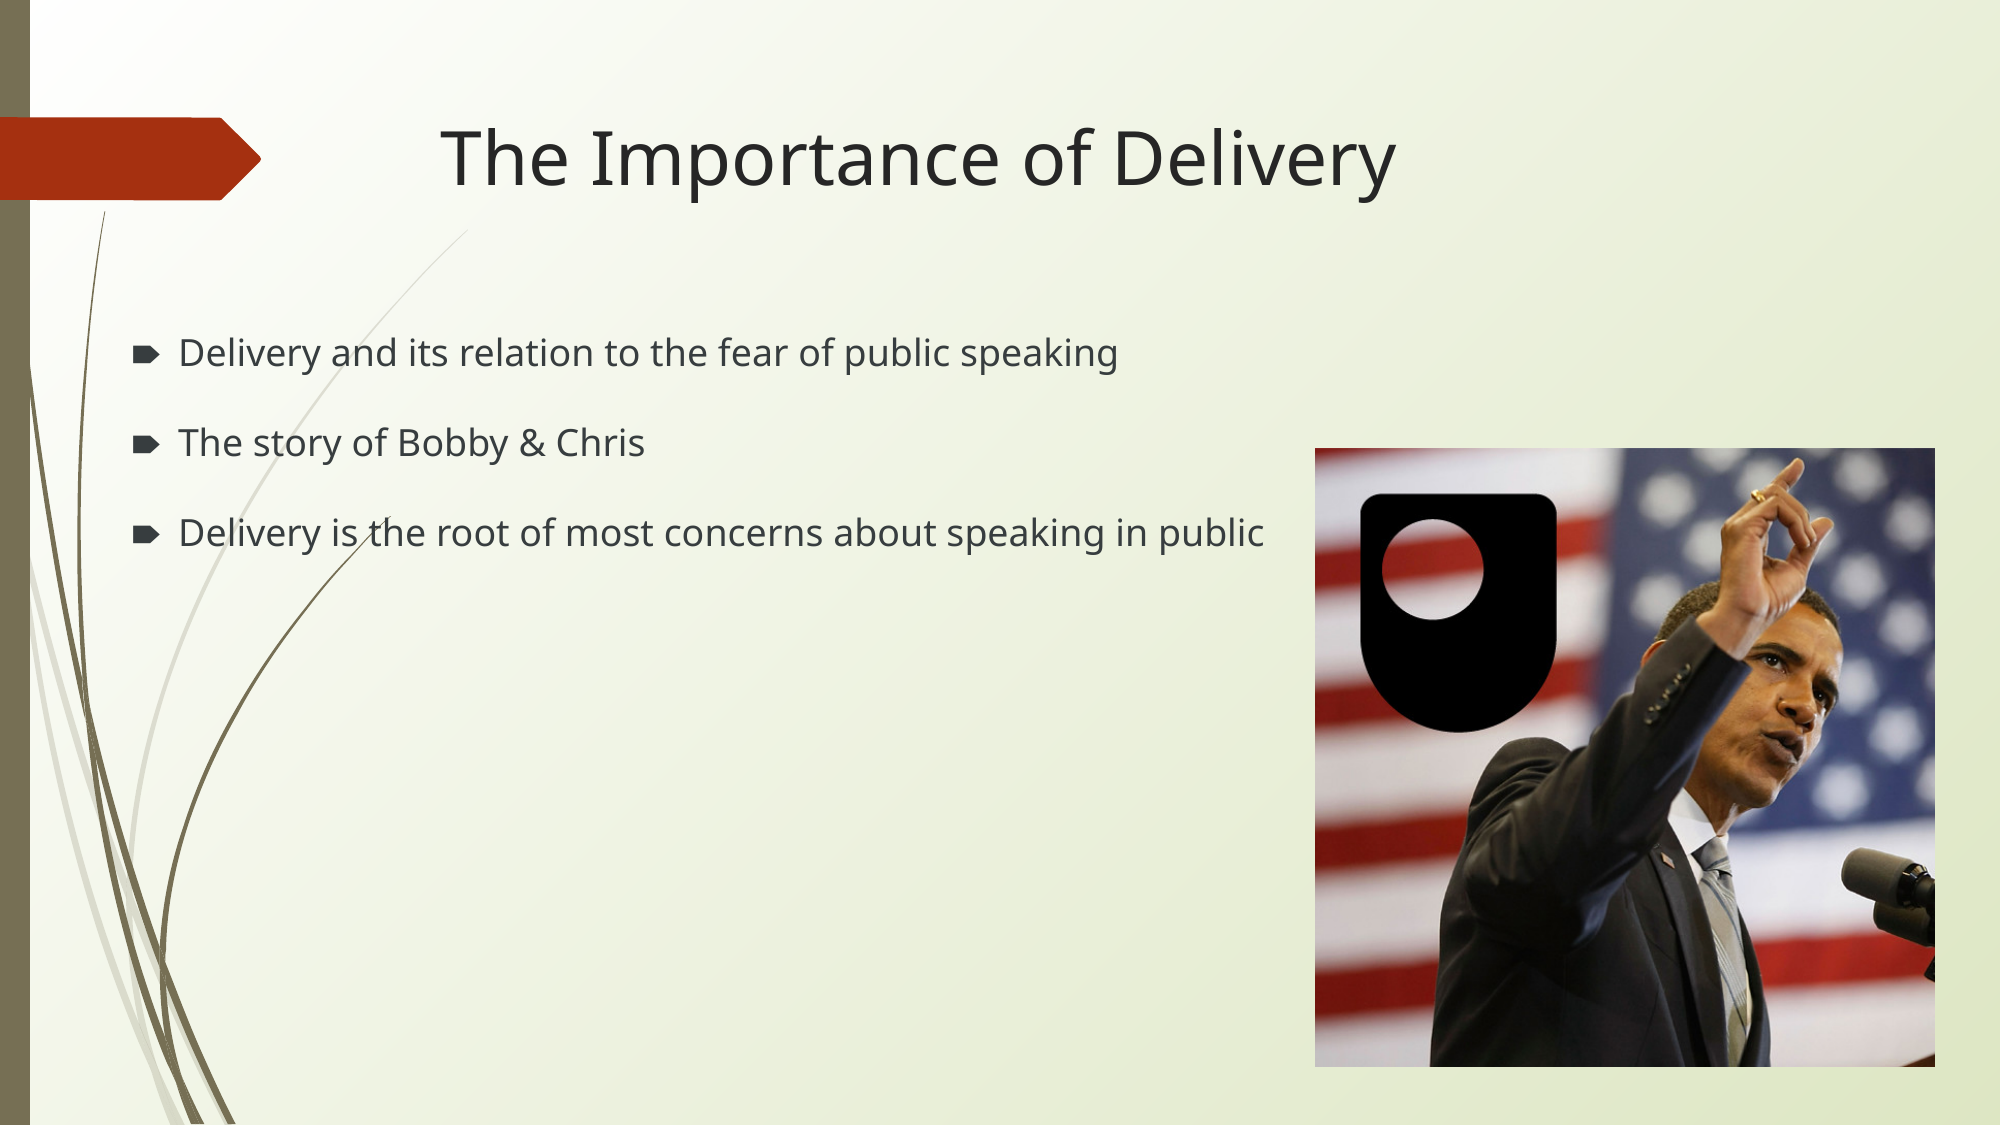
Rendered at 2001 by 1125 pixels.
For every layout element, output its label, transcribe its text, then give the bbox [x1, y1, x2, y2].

picture [1315, 448, 1935, 1068]
title The Importance of Delivery [425, 102, 1888, 313]
list Delivery and its relation to the fear of public speaking The story of Bobby & Chris Delivery is the root of most concerns about speaking in public [116, 250, 1680, 903]
